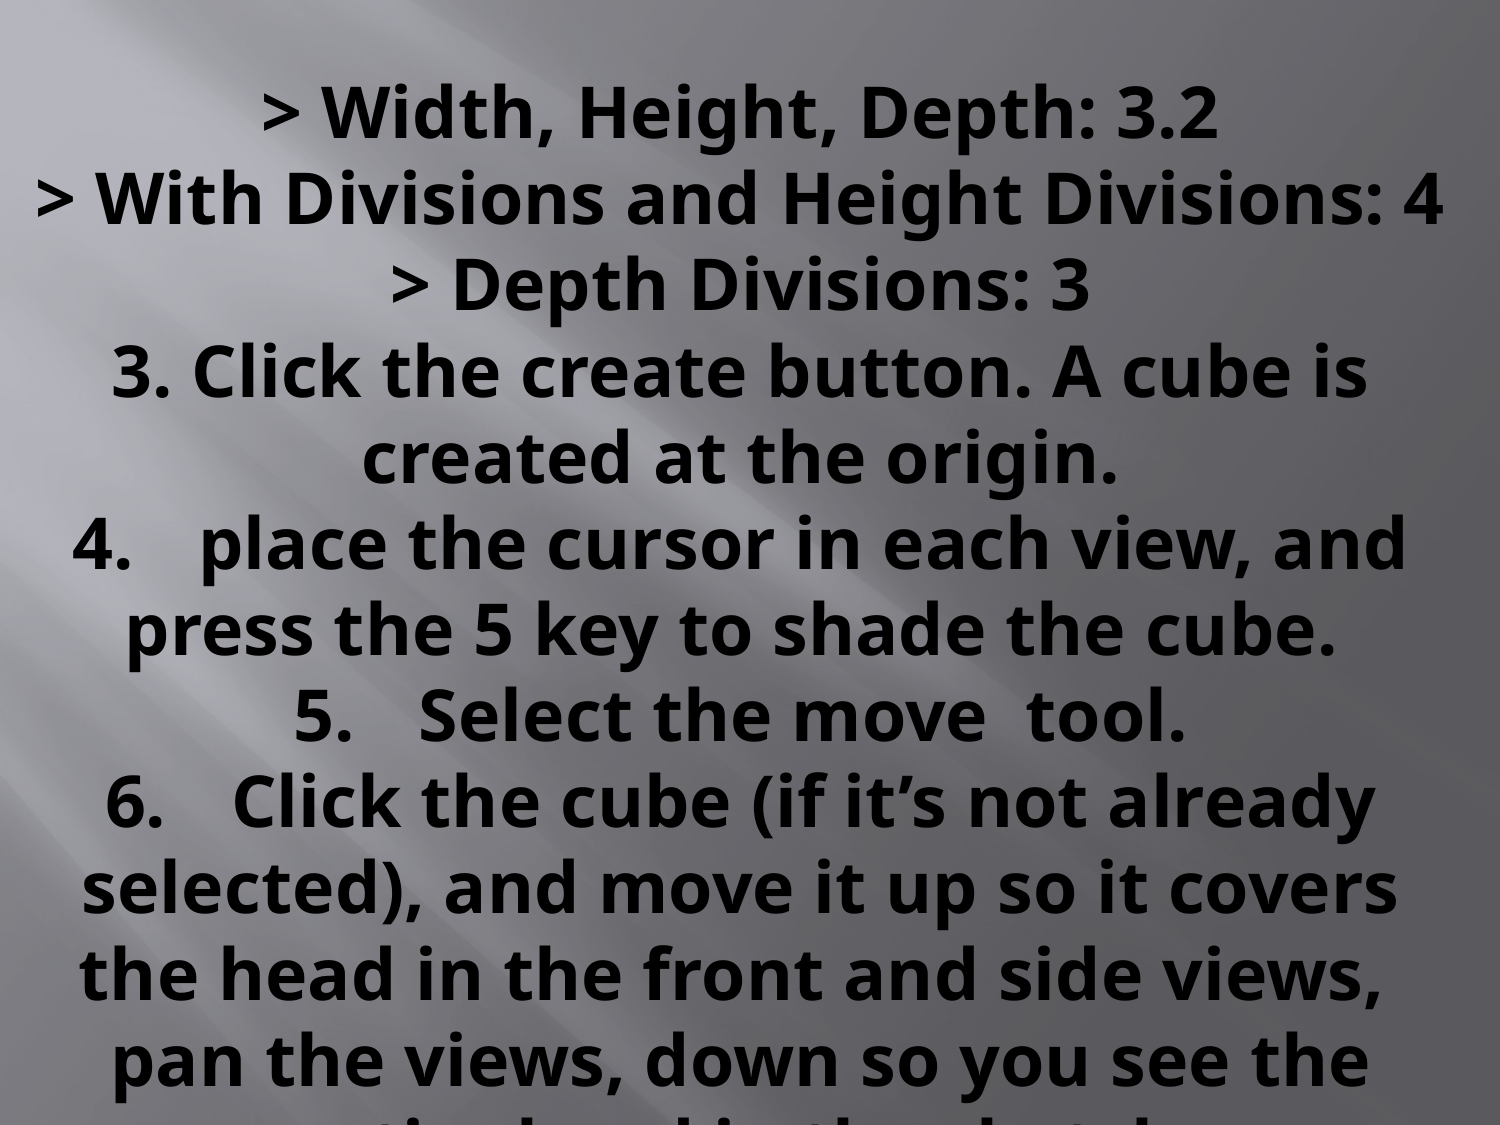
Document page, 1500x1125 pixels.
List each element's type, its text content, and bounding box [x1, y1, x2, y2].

title > Width, Height, Depth: 3.2 > With Divisions and Height Divisions: 4 > Depth Divisions: 3 3. Click the create button. A cube is created at the origin. 4. place the cursor in each view, and press the 5 key to shade the cube. 5. Select the move tool. 6. Click the cube (if it’s not already selected), and move it up so it covers the head in the front and side views, pan the views, down so you see the entire head in the sketch. [0, 45, 1483, 1125]
